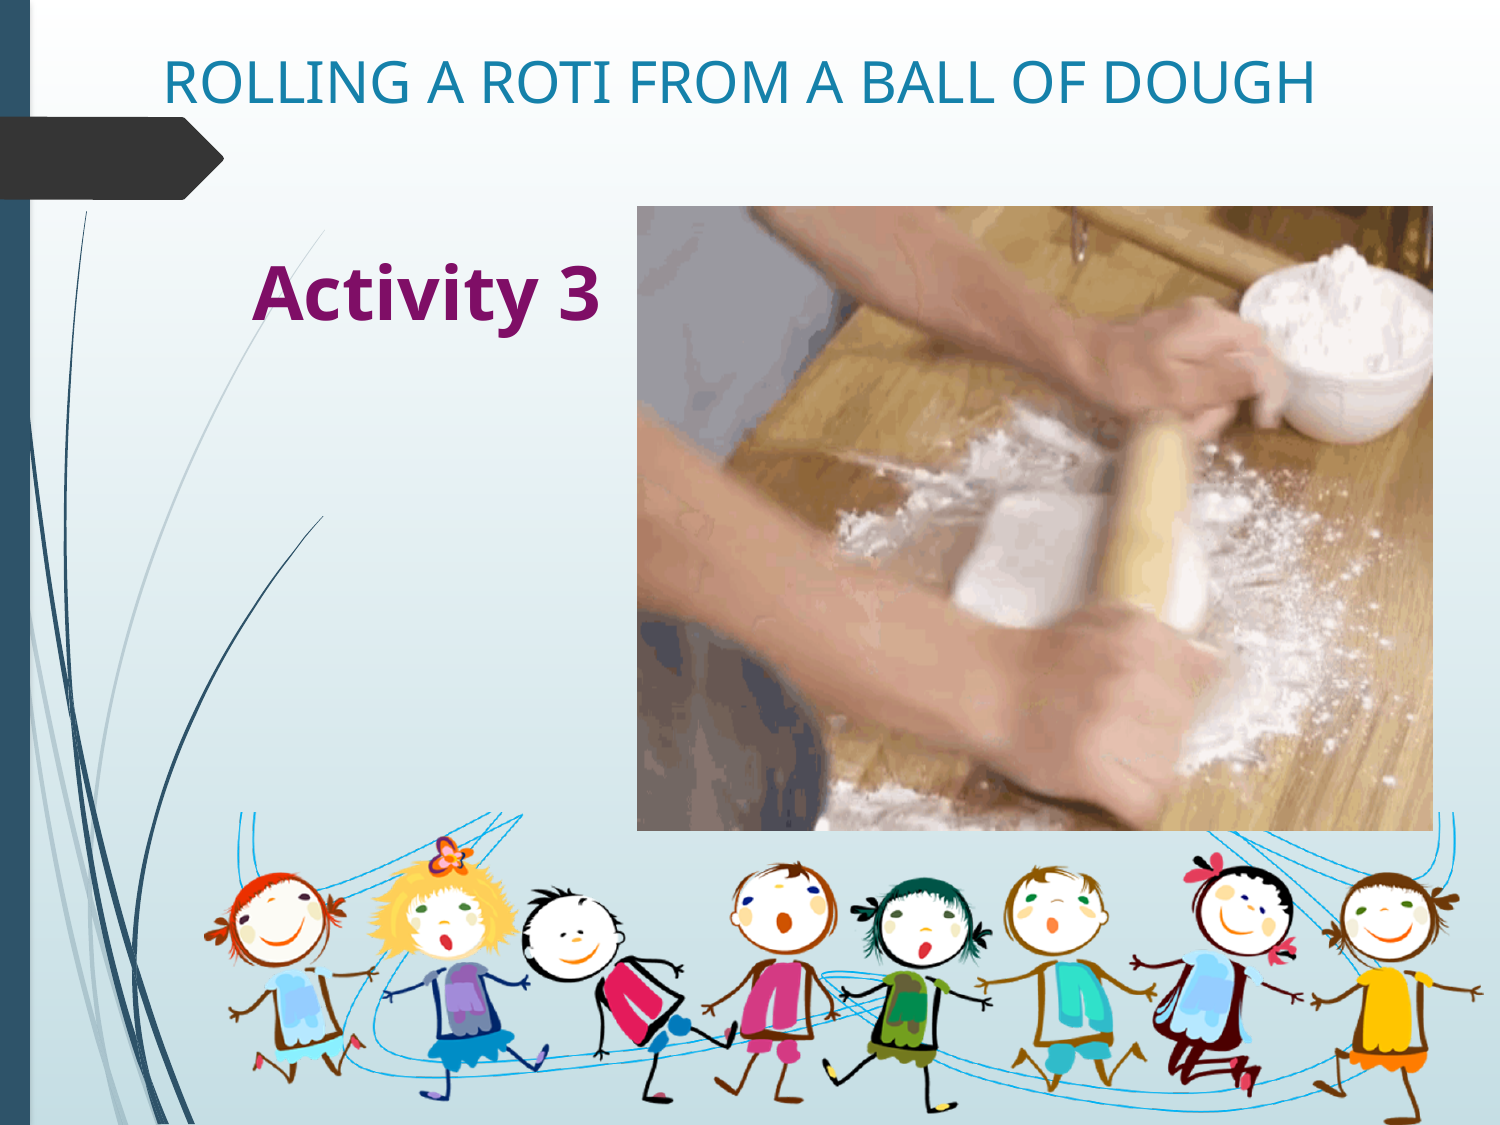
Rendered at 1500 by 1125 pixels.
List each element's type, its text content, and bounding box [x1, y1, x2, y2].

title ROLLING A ROTI FROM A BALL OF DOUGH [147, 37, 1465, 179]
text_box Activity 3 [237, 237, 632, 343]
picture [203, 206, 1489, 1125]
